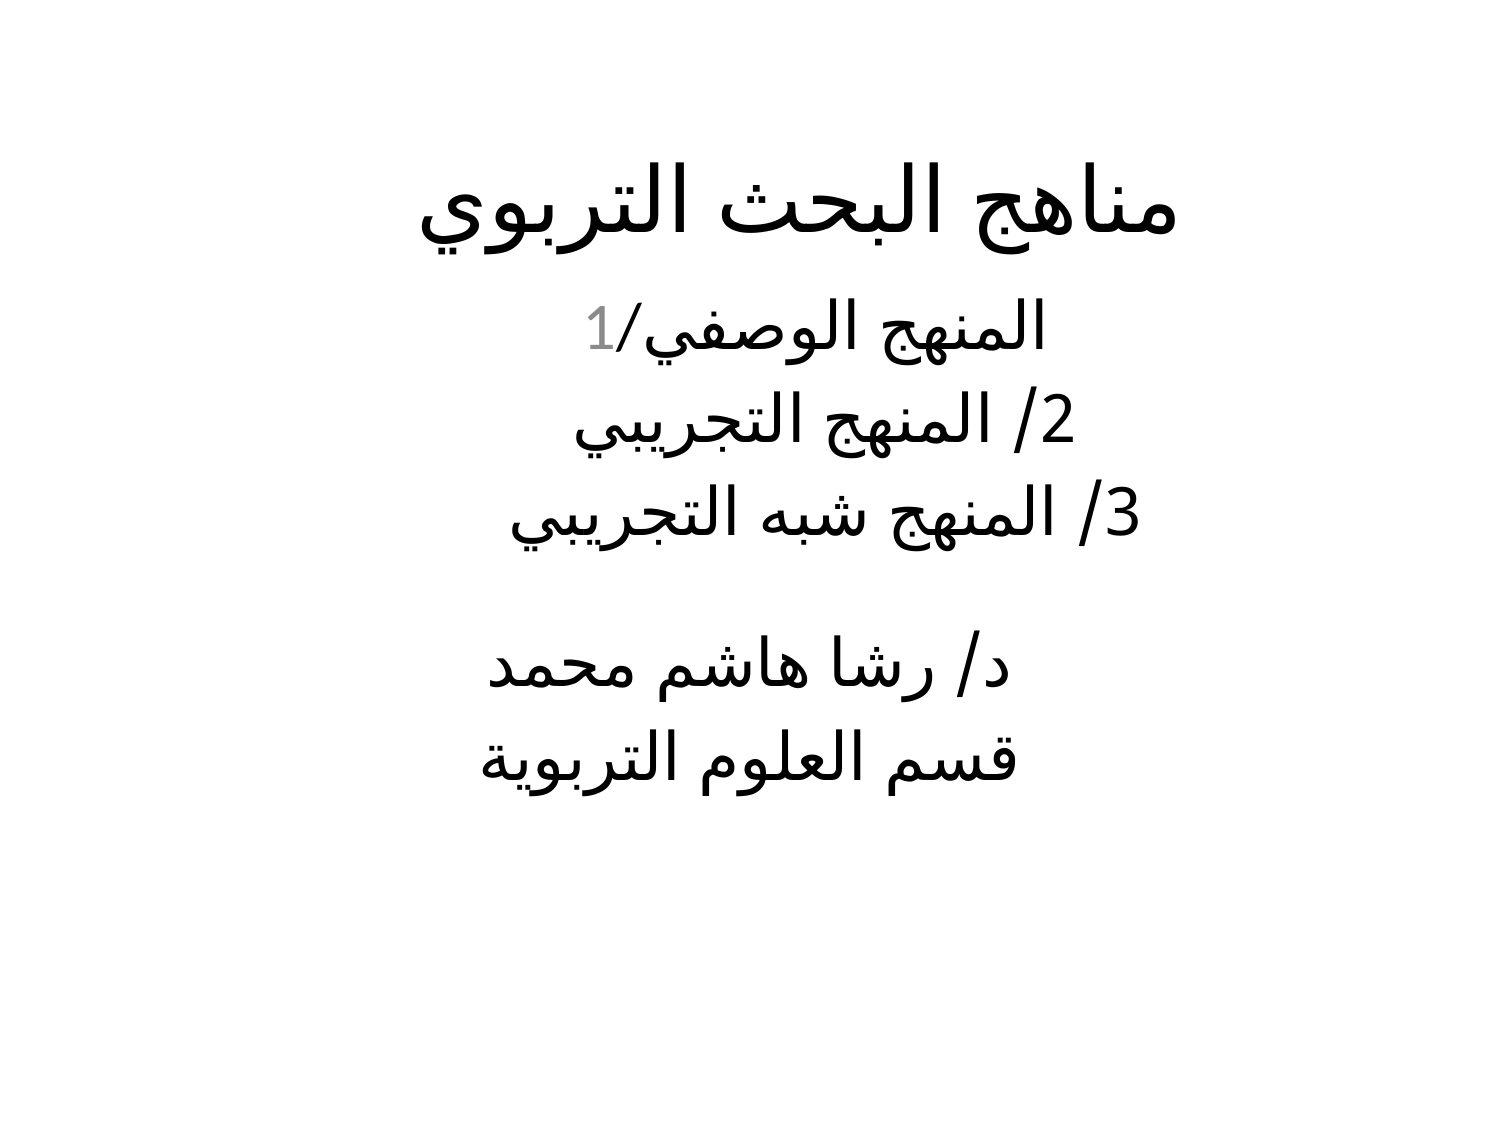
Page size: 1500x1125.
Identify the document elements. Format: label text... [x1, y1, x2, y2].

subtitle 1/المنهج الوصفي 2/ المنهج التجريبي 3/ المنهج شبه التجريبي [300, 275, 1350, 563]
title مناهج البحث التربوي [162, 75, 1438, 317]
text_box د/ رشا هاشم محمد قسم العلوم التربوية [224, 612, 1275, 900]
